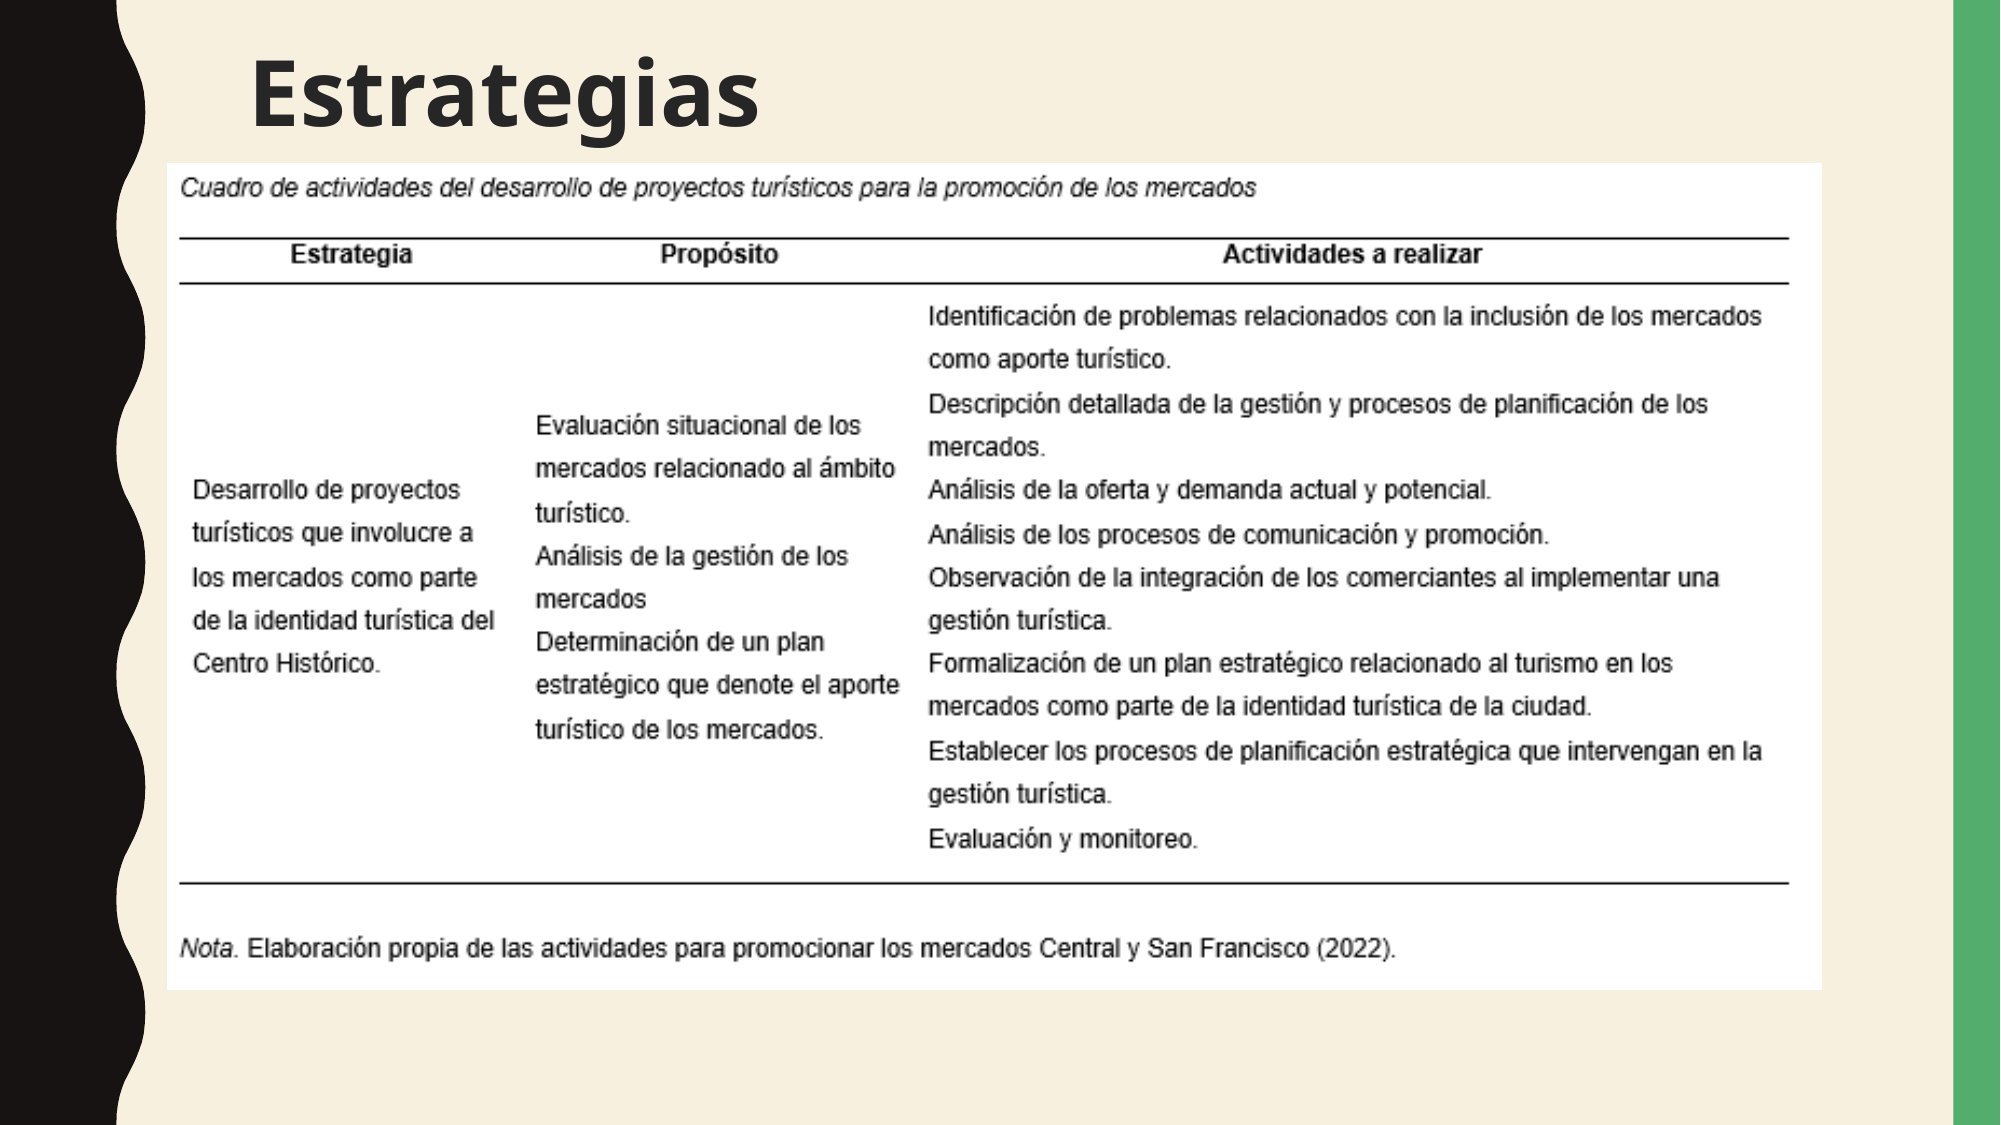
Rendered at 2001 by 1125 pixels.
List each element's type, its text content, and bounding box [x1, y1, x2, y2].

text_box Estrategias [223, 27, 787, 153]
picture [167, 163, 1822, 990]
